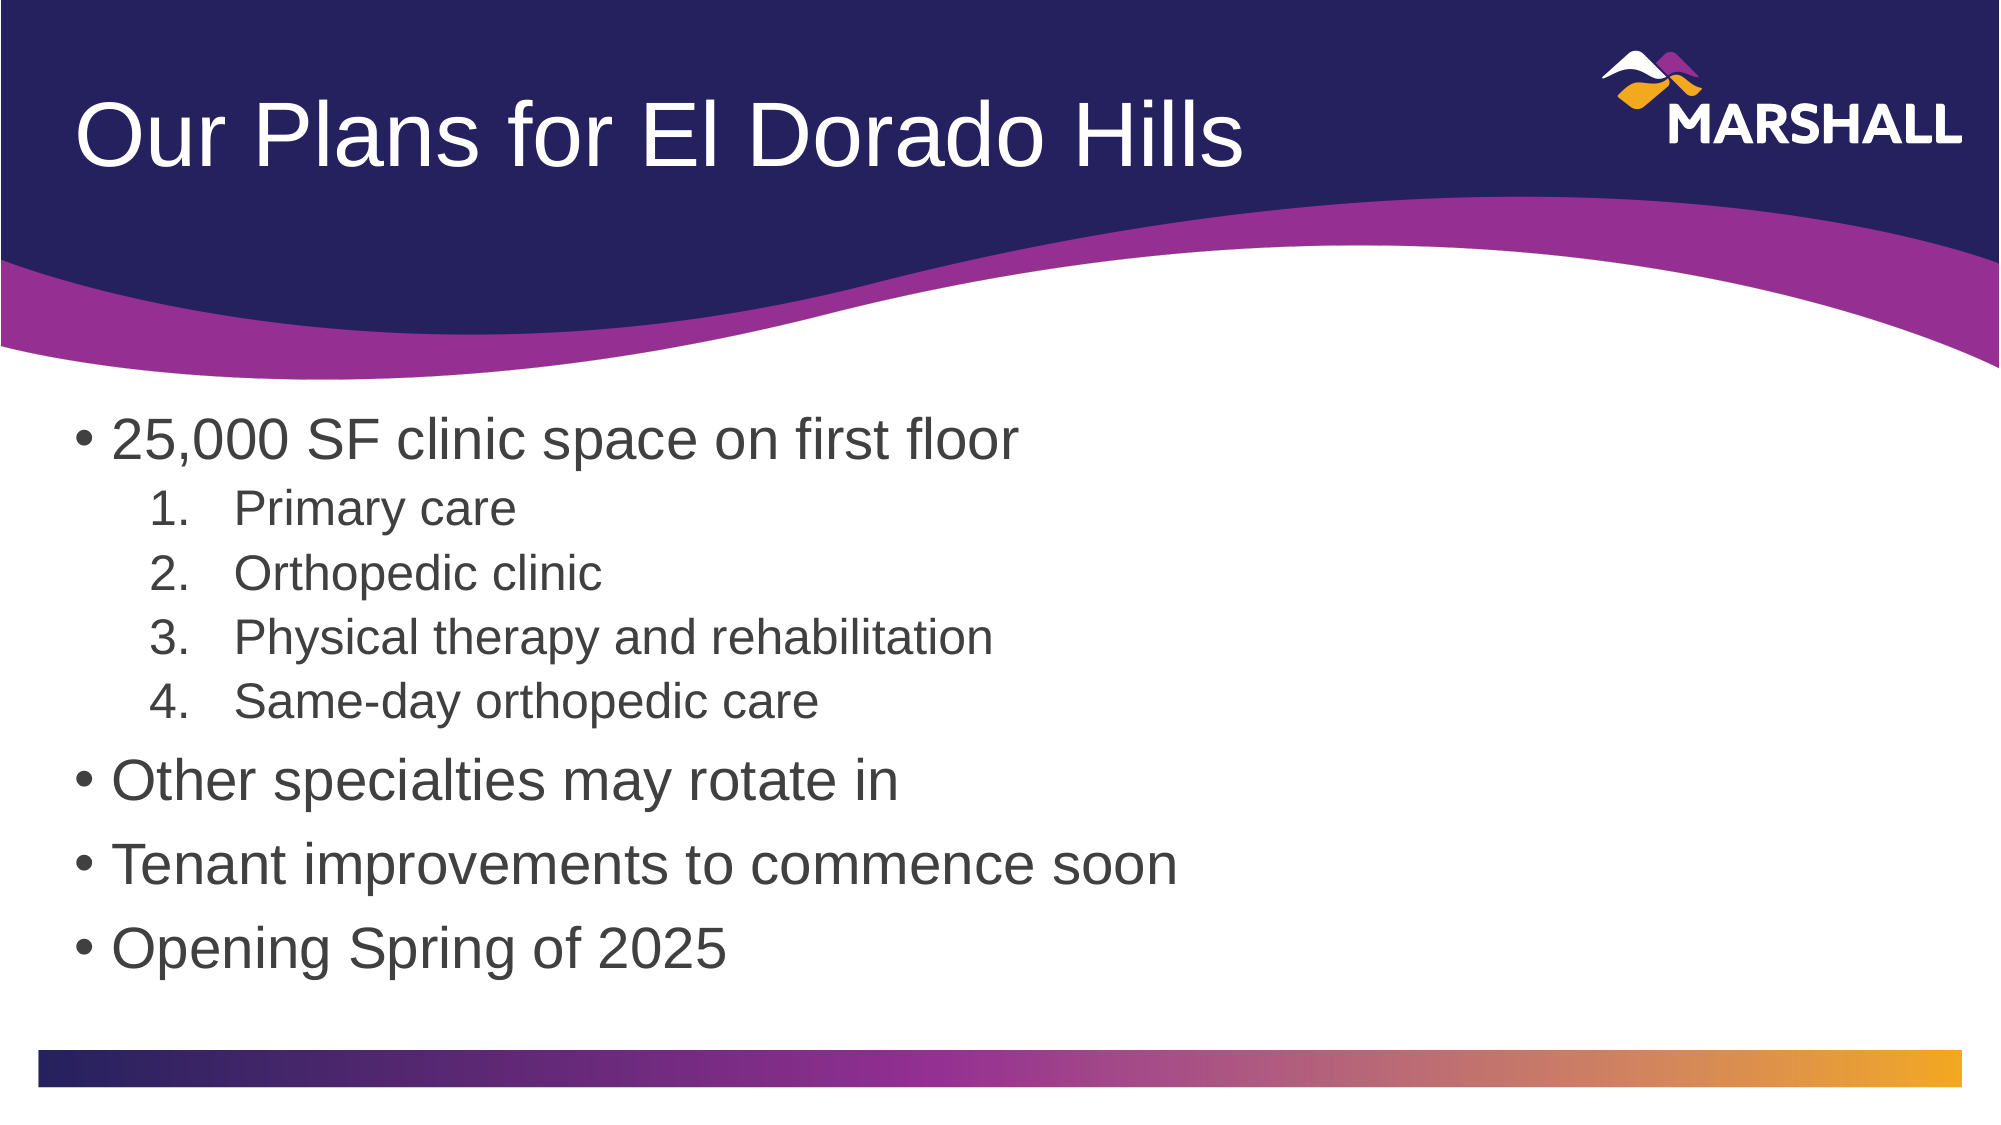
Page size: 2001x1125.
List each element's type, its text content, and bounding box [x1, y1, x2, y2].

list 25,000 SF clinic space on first floor Primary care Orthopedic clinic Physical therapy and rehabilitation Same-day orthopedic care Other specialties may rotate in Tenant improvements to commence soon Opening Spring of 2025 [59, 401, 1955, 1014]
picture [1, 0, 1999, 1125]
title Our Plans for El Dorado Hills [59, 28, 1589, 246]
